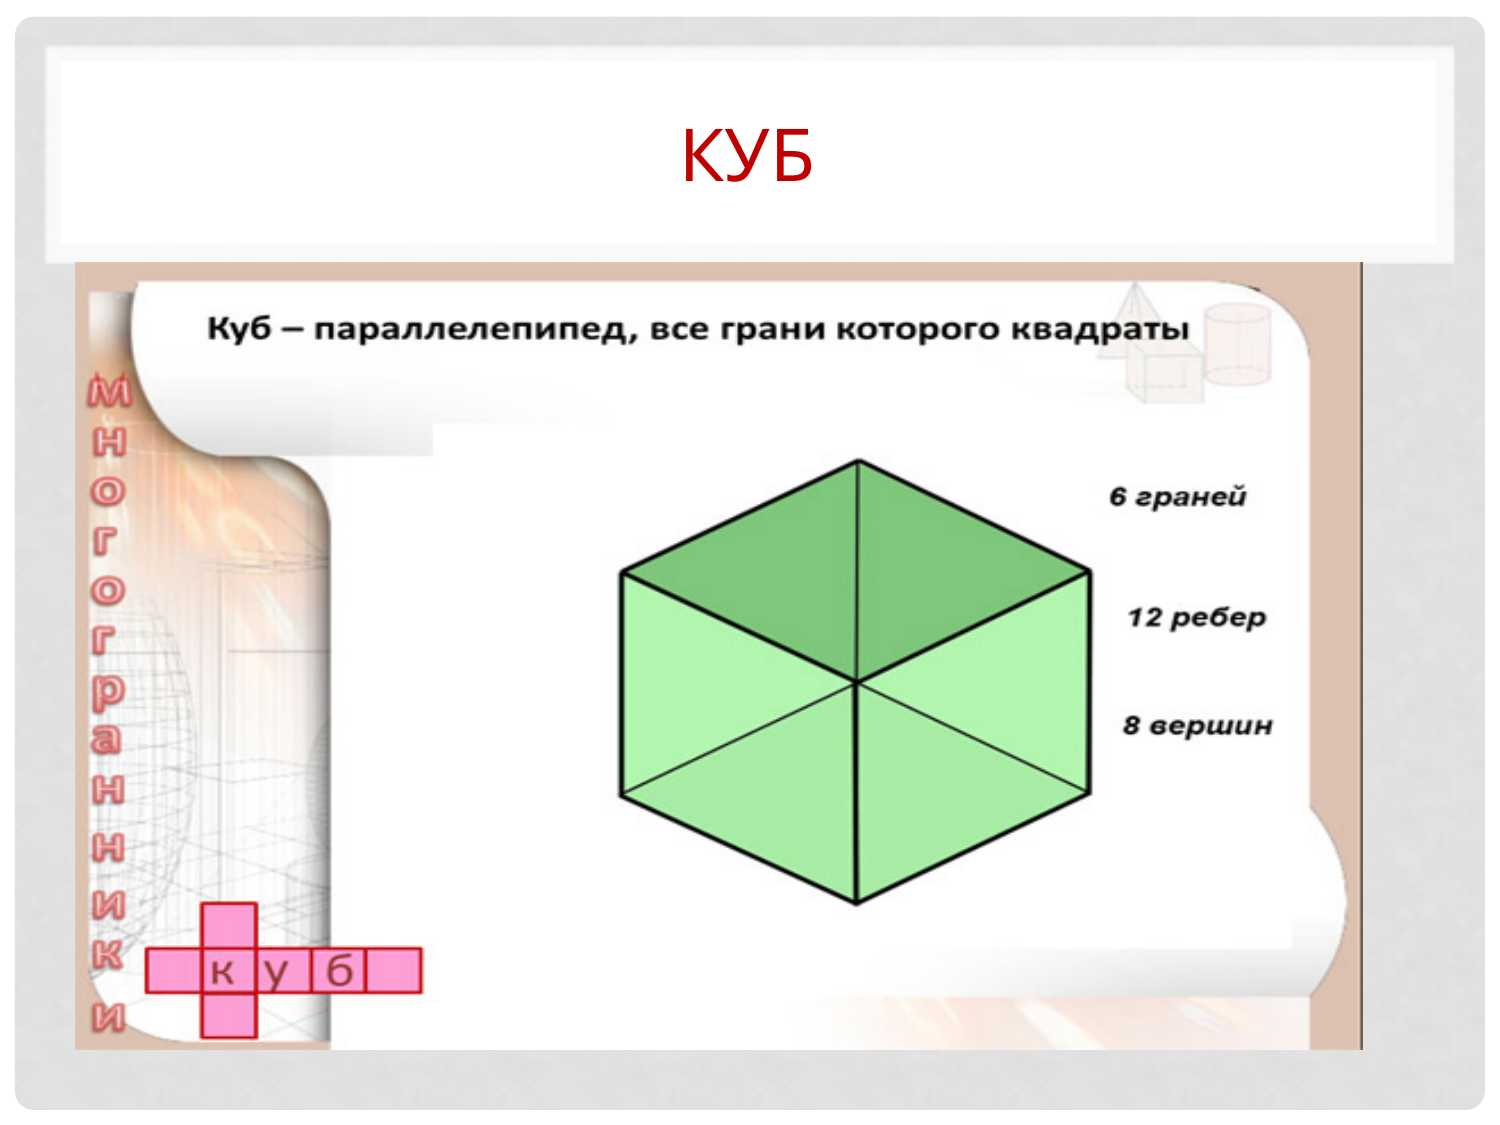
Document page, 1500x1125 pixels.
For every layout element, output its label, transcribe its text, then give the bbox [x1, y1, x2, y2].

picture [74, 262, 1363, 1051]
title куб [69, 66, 1425, 238]
